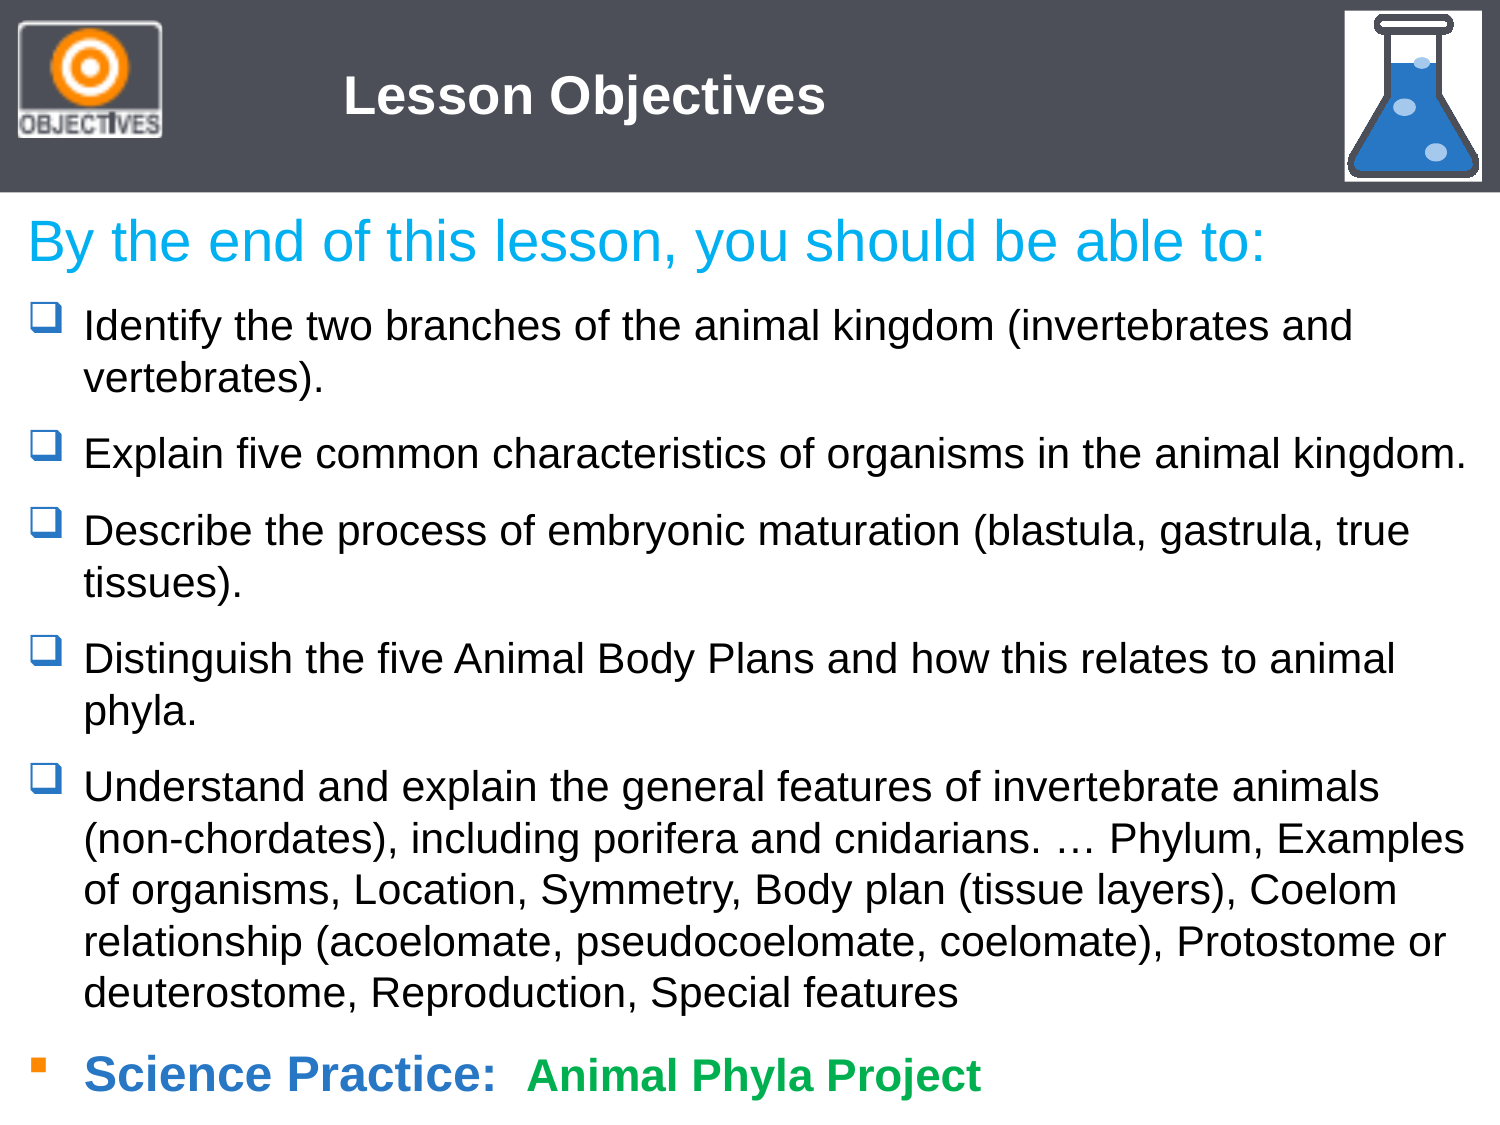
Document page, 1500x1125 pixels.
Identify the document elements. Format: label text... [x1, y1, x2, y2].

picture [17, 19, 163, 138]
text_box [1344, 10, 1483, 182]
title Lesson Objectives [0, 0, 1500, 193]
list By the end of this lesson, you should be able to: Identify the two branches of the animal kingdom (invertebrates and vertebrates). Explain five common characteristics of organisms in the animal kingdom. Describe the process of embryonic maturation (blastula, gastrula, true tissues). Distinguish the five Animal Body Plans and how this relates to animal phyla. Understand and explain the general features of invertebrate animals (non-chordates), including porifera and cnidarians. … Phylum, Examples of organisms, Location, Symmetry, Body plan (tissue layers), Coelom relationship (acoelomate, pseudocoelomate, coelomate), Protostome or deuterostome, Reproduction, Special features Science Practice: Animal Phyla Project [0, 193, 1500, 1125]
